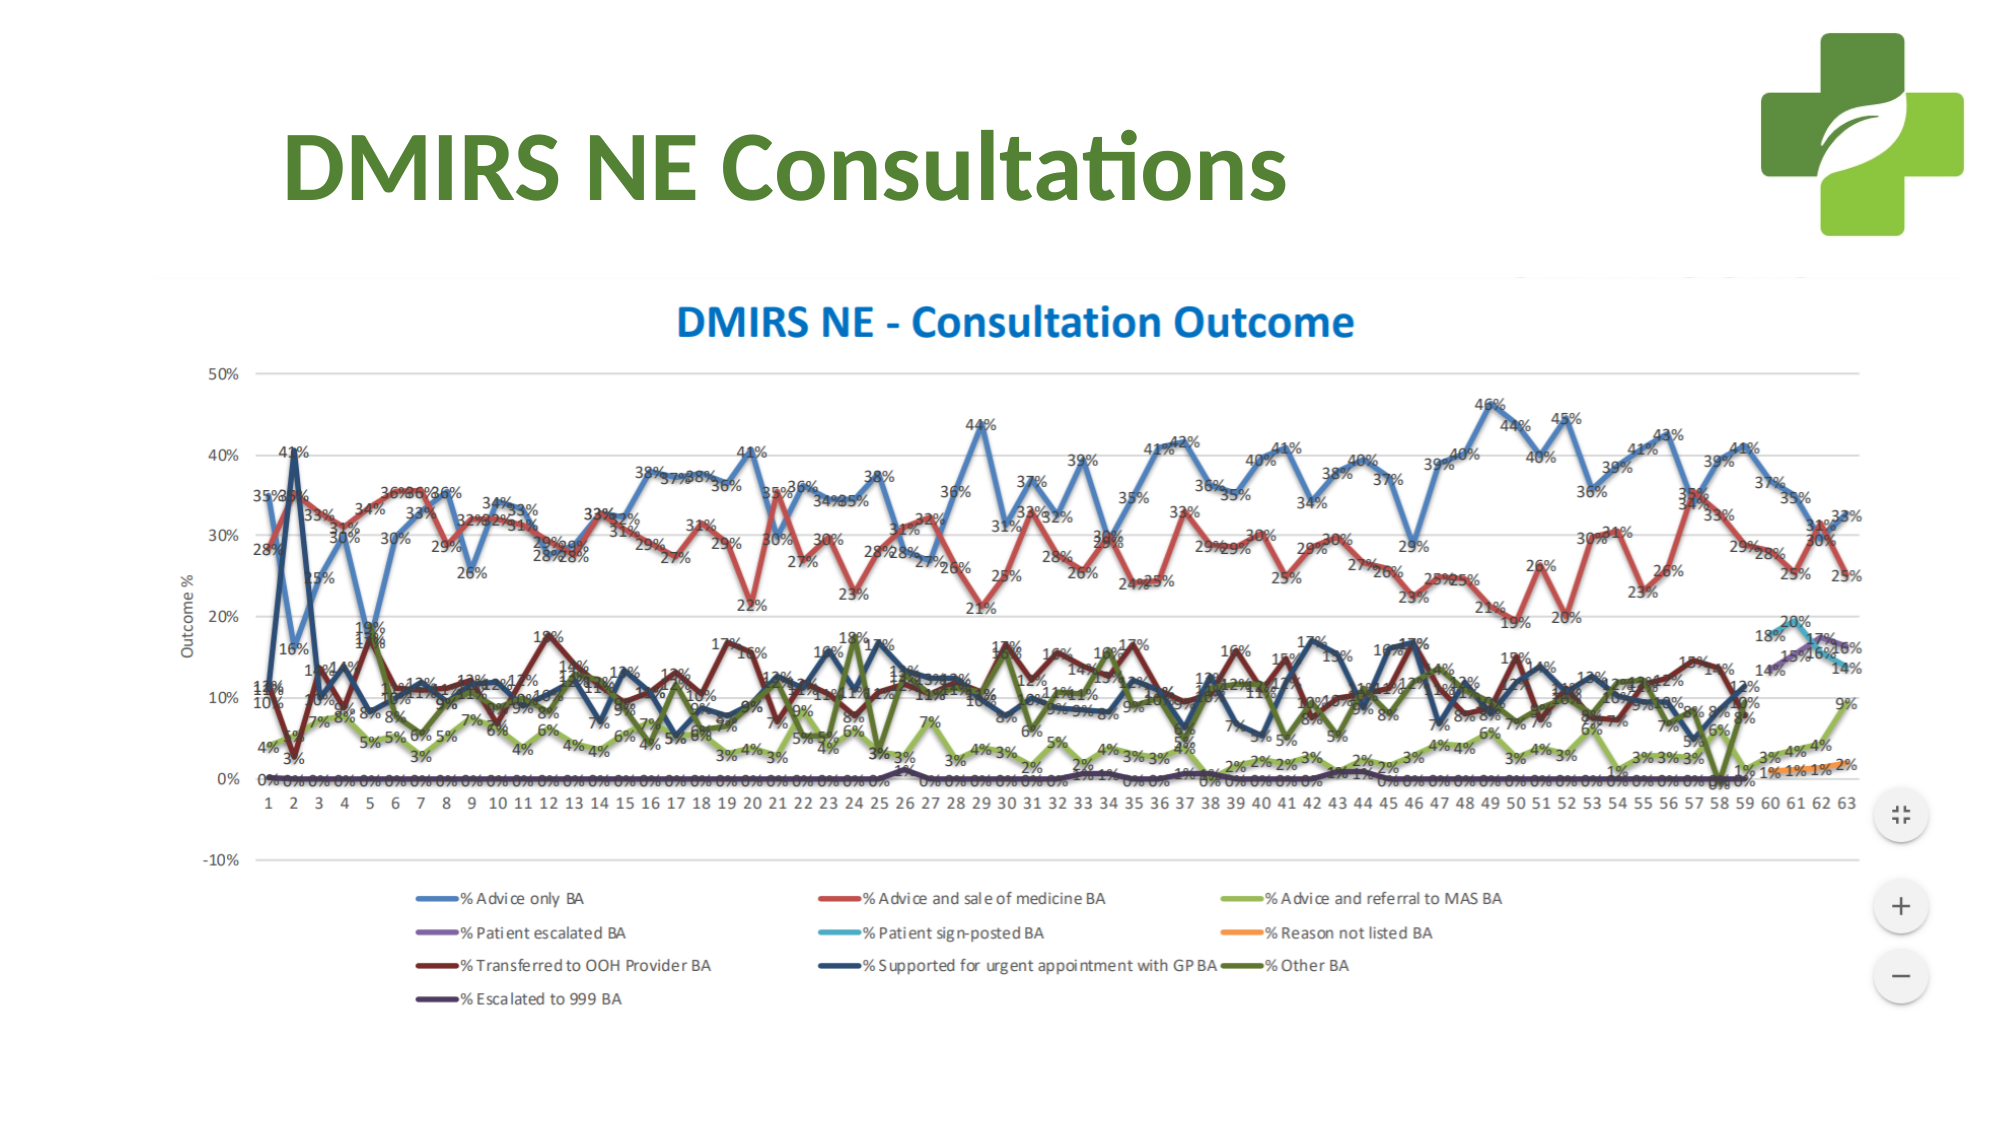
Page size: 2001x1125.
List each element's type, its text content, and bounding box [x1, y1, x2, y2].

picture [1758, 30, 1967, 239]
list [154, 277, 1961, 1040]
title DMIRS NE Consultations [267, 59, 1863, 277]
